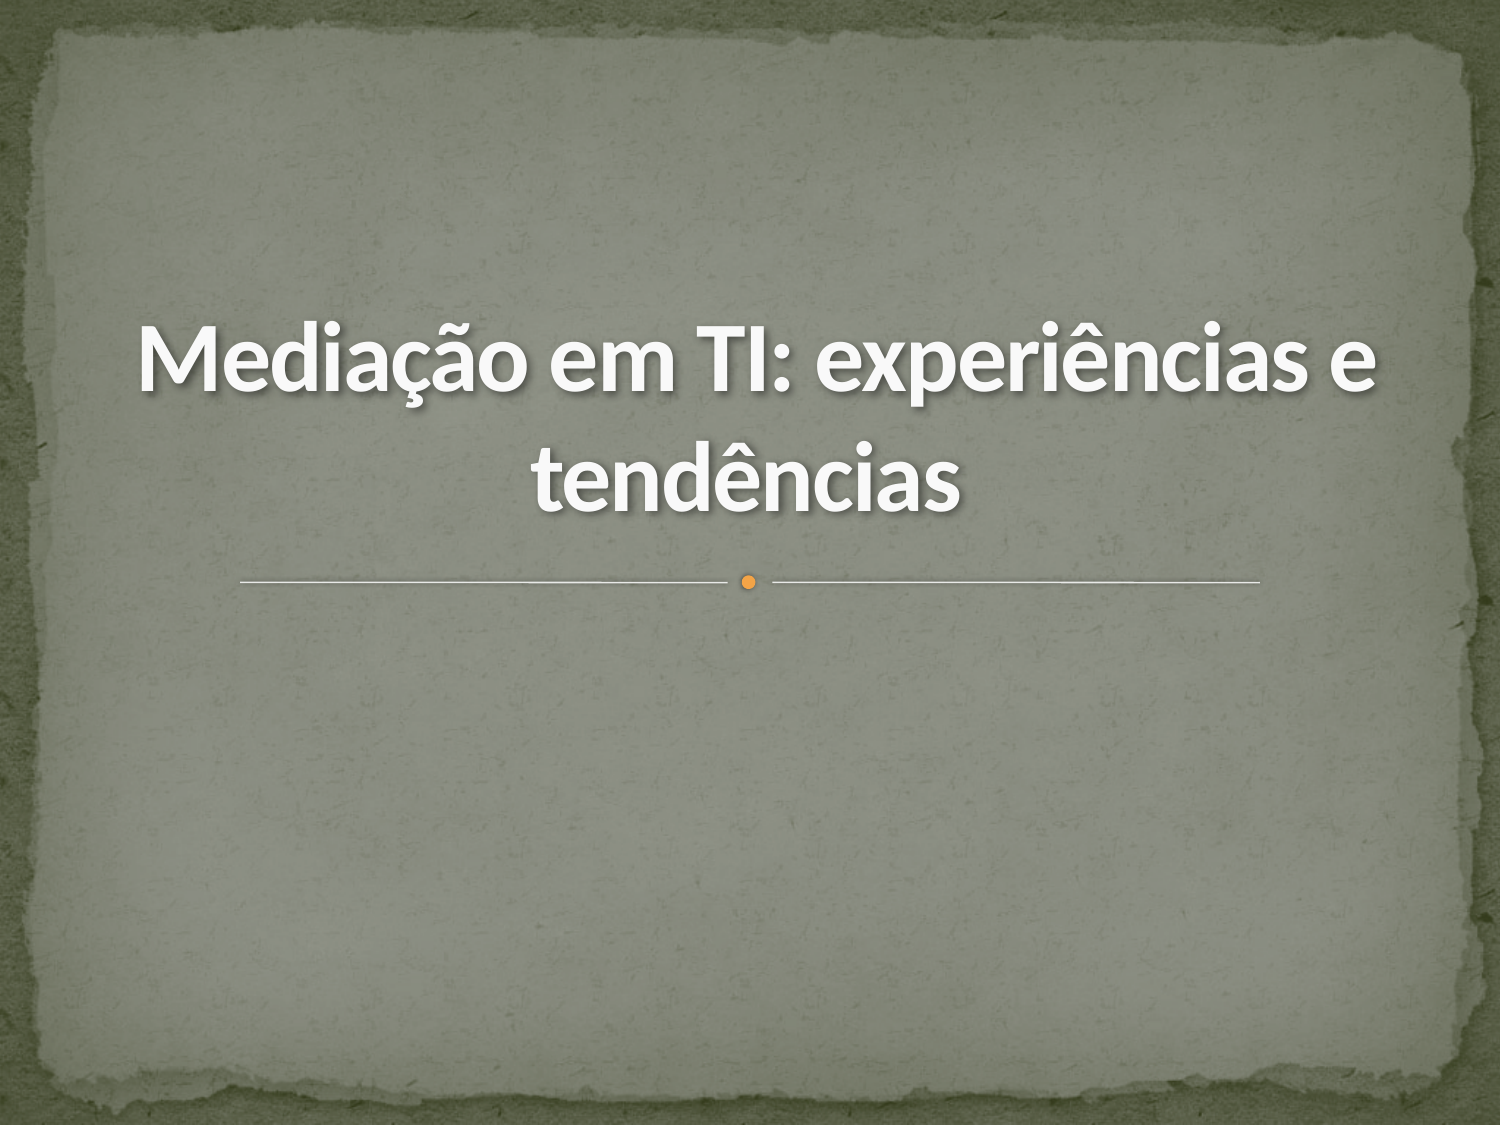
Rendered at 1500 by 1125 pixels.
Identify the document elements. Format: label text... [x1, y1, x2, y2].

title Mediação em TI: experiências e tendências [74, 267, 1438, 540]
